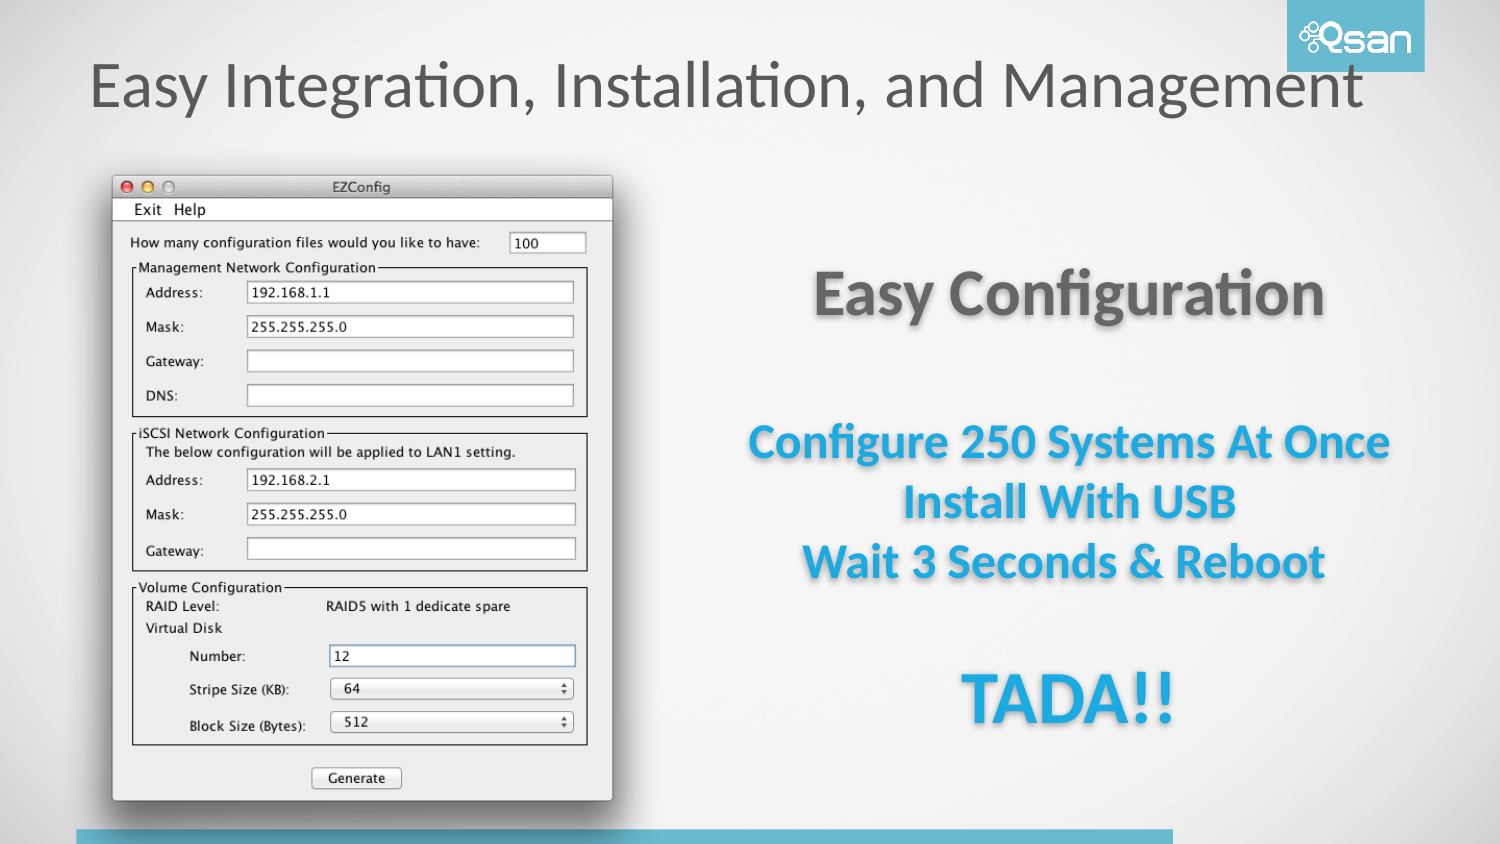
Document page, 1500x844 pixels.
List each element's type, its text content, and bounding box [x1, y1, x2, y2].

picture [1299, 21, 1411, 33]
picture [0, 0, 1500, 844]
title Easy Integration, Installation, and Management [75, 33, 1425, 175]
text_box Easy Configuration Configure 250 Systems At Once Install With USB Wait 3 Seconds & Reboot TADA!! [716, 174, 1424, 813]
